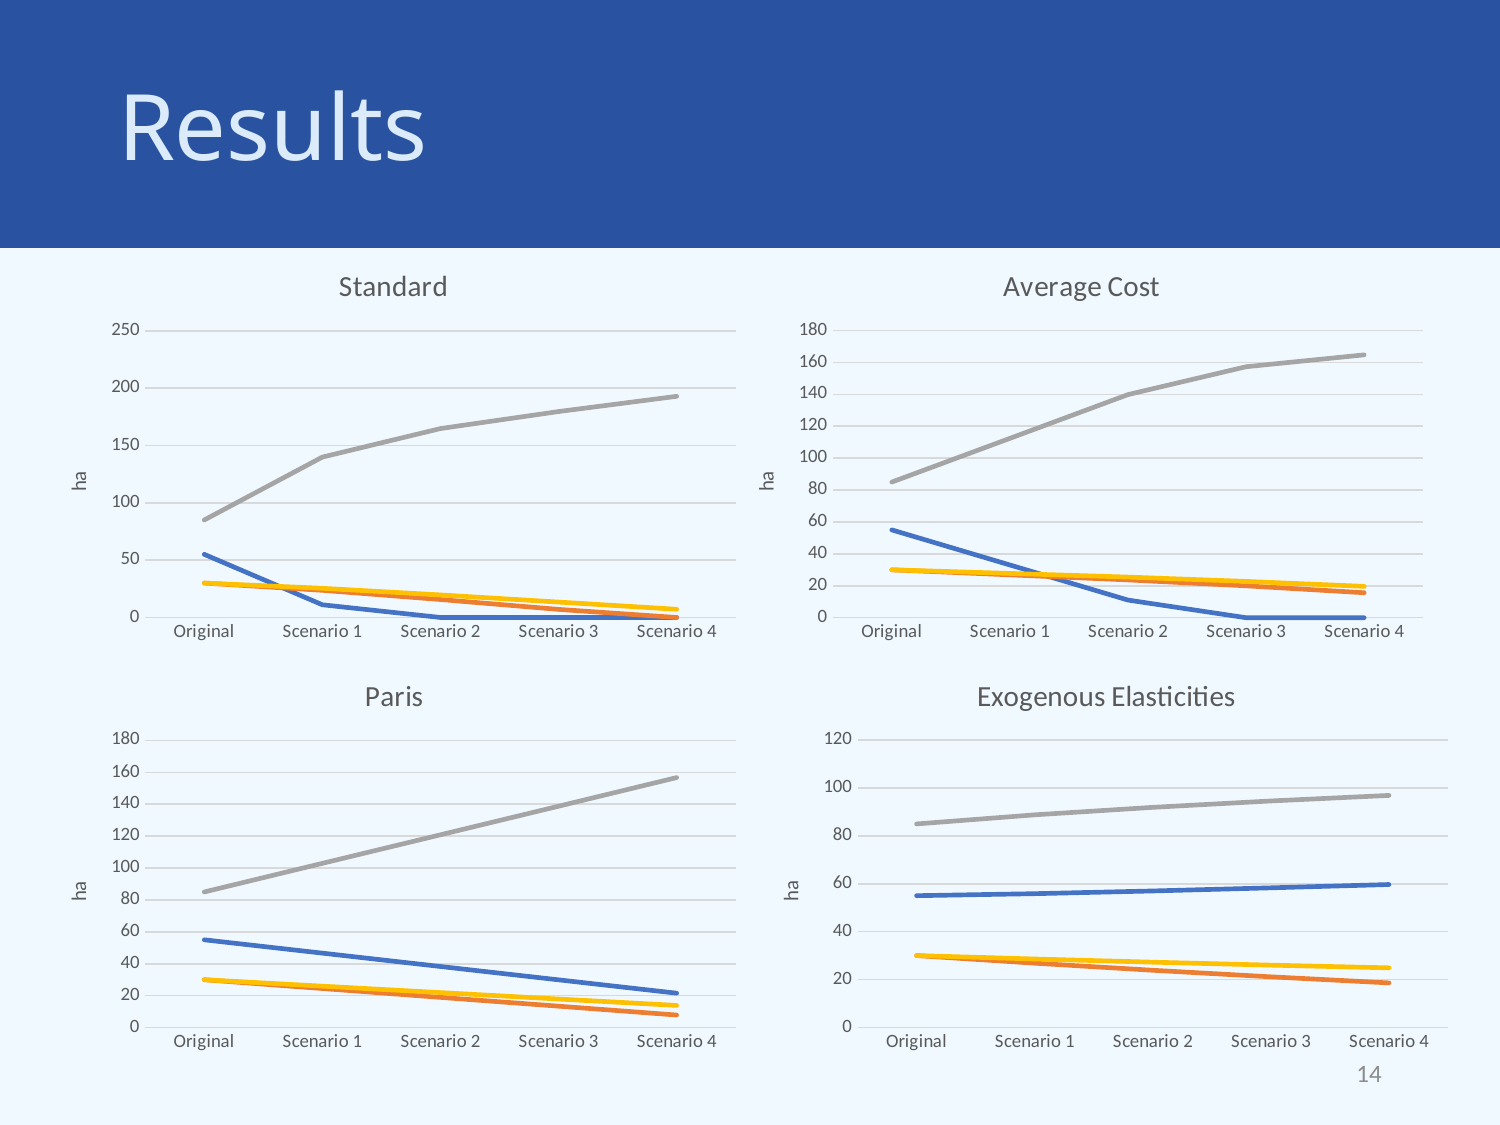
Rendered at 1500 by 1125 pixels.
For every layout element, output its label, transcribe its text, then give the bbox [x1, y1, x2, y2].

chart [37, 249, 1438, 651]
slide_number 14 [1059, 1061, 1397, 1103]
chart [37, 659, 1463, 1061]
title Results [103, 21, 1397, 240]
